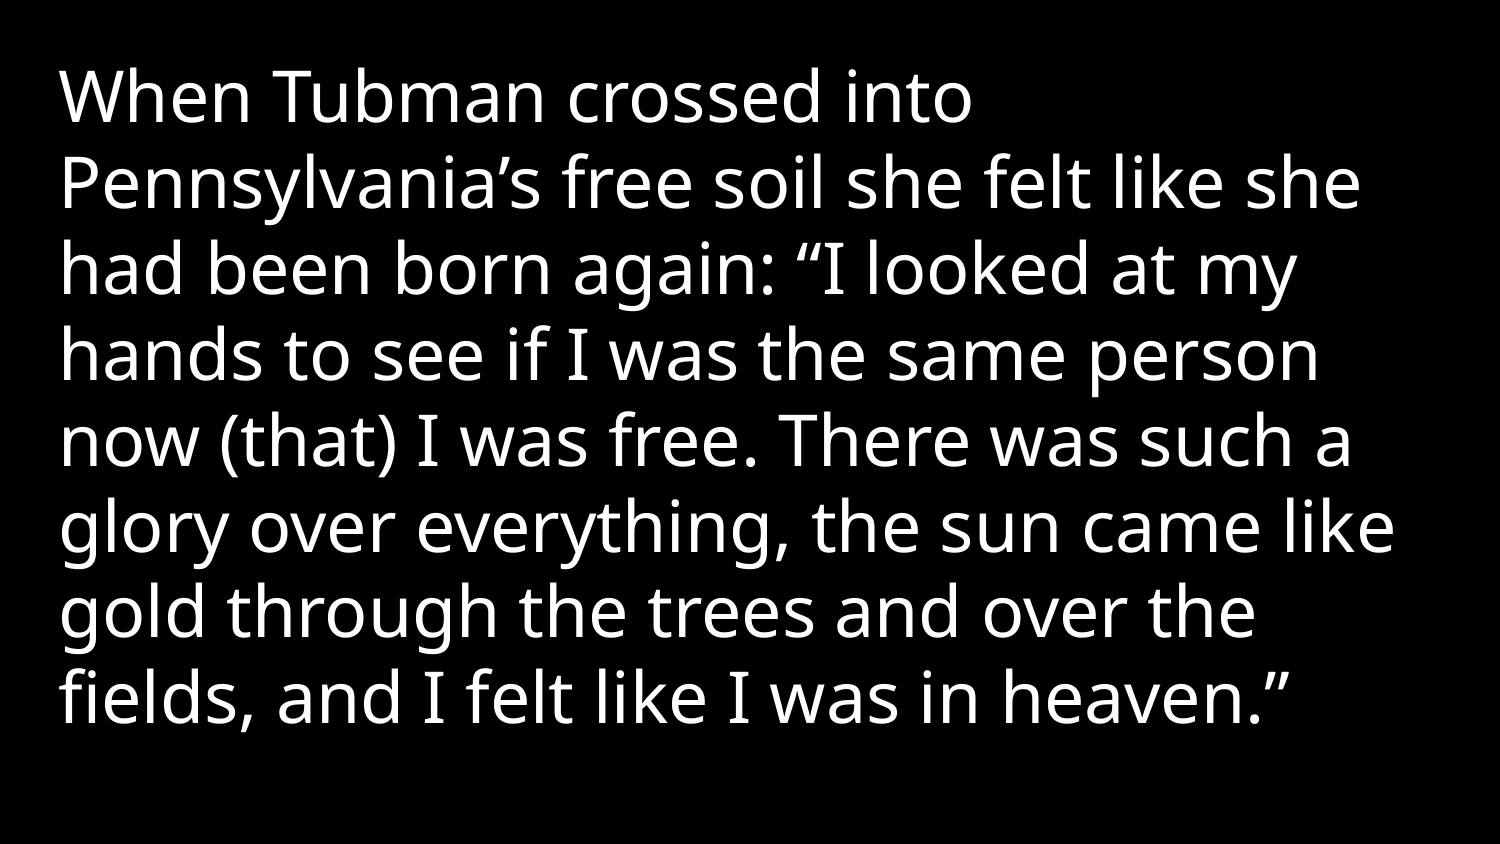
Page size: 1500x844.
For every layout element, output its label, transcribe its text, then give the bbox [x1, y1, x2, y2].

list When Tubman crossed into Pennsylvania’s free soil she felt like she had been born again: “I looked at my hands to see if I was the same person now (that) I was free. There was such a glory over everything, the sun came like gold through the trees and over the fields, and I felt like I was in heaven.” [50, 46, 1425, 810]
